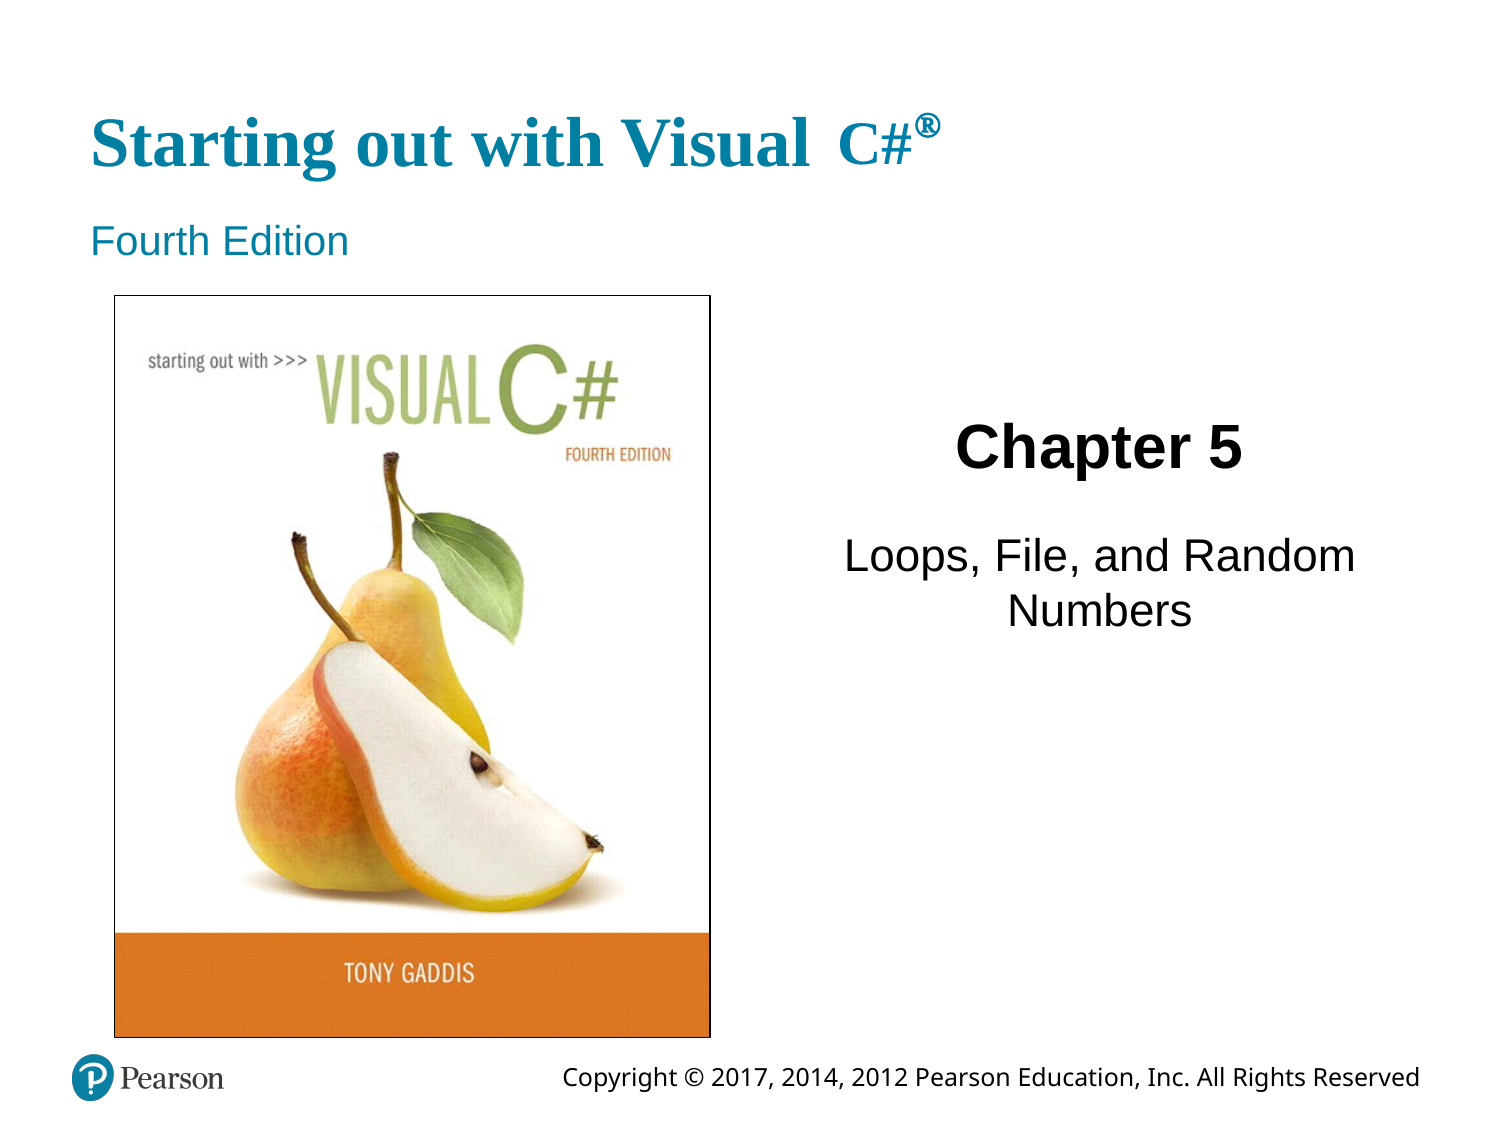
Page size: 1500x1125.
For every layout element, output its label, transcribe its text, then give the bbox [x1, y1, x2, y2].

list Fourth Edition [75, 198, 1437, 271]
list Chapter 5 [800, 375, 1400, 497]
picture [72, 1087, 83, 1101]
picture [98, 1054, 224, 1101]
picture [80, 1063, 106, 1088]
list Loops, File, and Random Numbers [800, 510, 1400, 643]
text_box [829, 97, 954, 181]
picture [72, 1054, 88, 1070]
list Copyright © 2017, 2014, 2012 Pearson Education, Inc. All Rights Reserved [438, 1058, 1437, 1096]
picture [114, 296, 710, 1038]
title Starting out with Visual [75, 91, 1447, 184]
